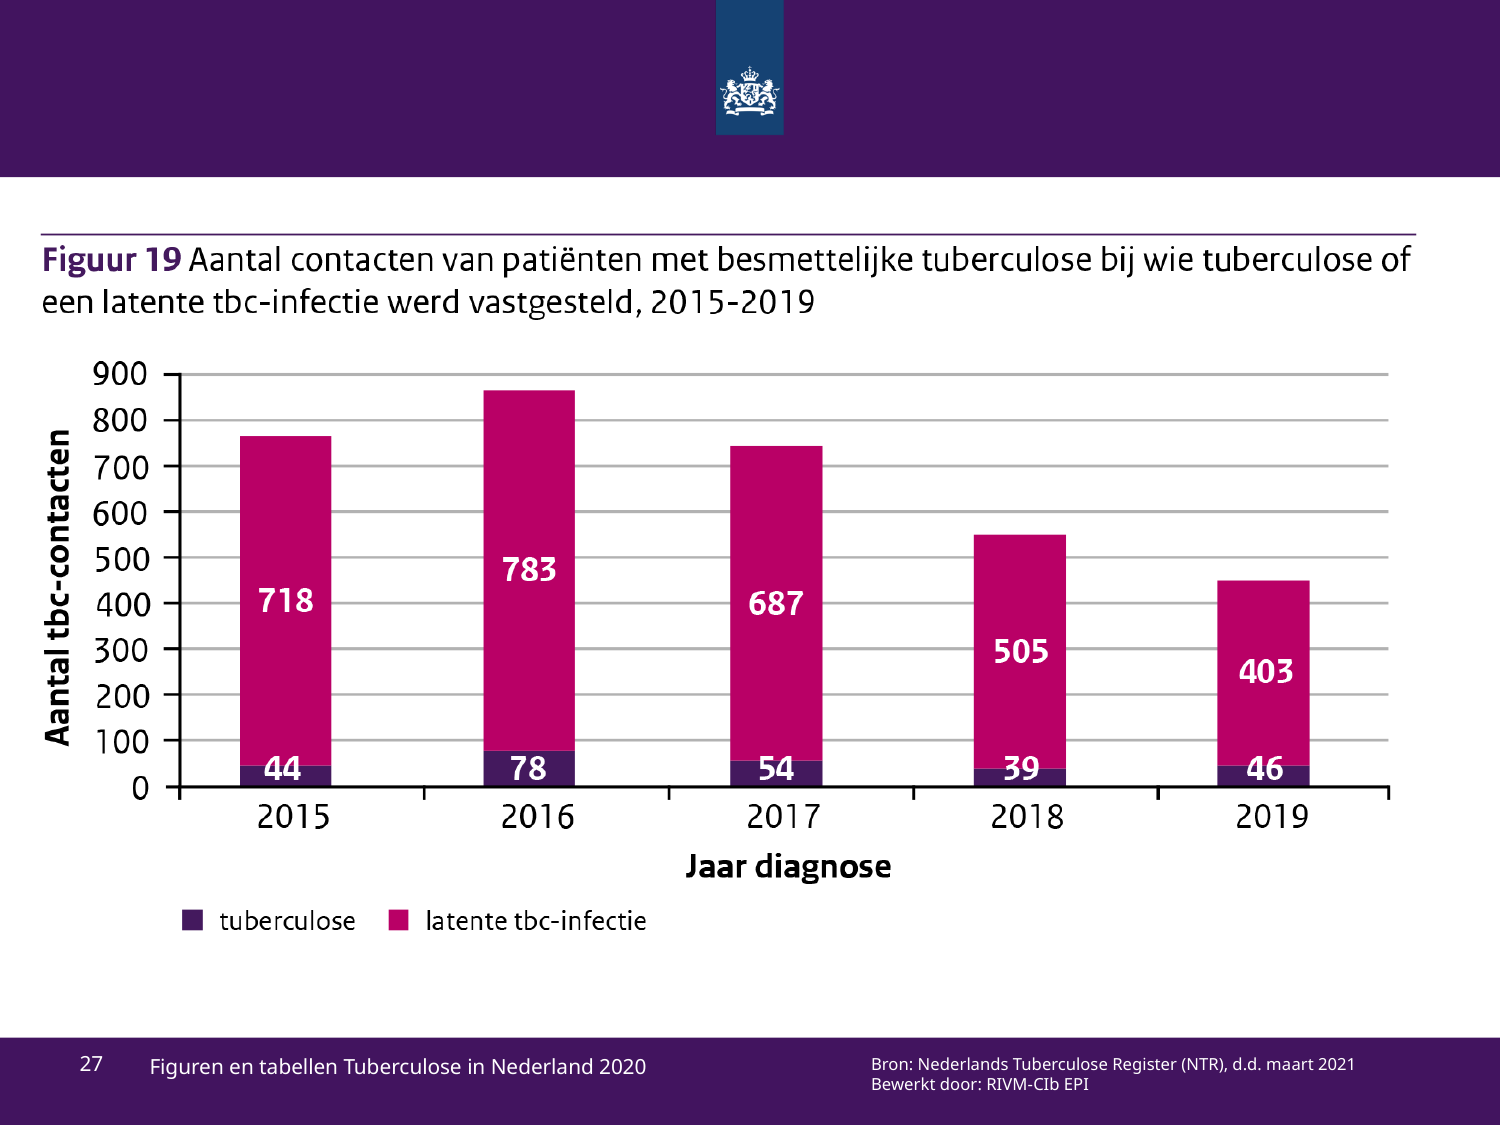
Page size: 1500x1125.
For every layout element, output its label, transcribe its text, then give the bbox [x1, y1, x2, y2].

picture [0, 181, 1459, 986]
text_box Figuren en tabellen Tuberculose in Nederland 2020 [134, 1046, 856, 1087]
picture [697, 0, 798, 178]
slide_number 27 [79, 1051, 134, 1075]
text_box Bron: Nederlands Tuberculose Register (NTR), d.d. maart 2021 Bewerkt door: RIVM-CIb EPI [856, 1046, 1500, 1102]
